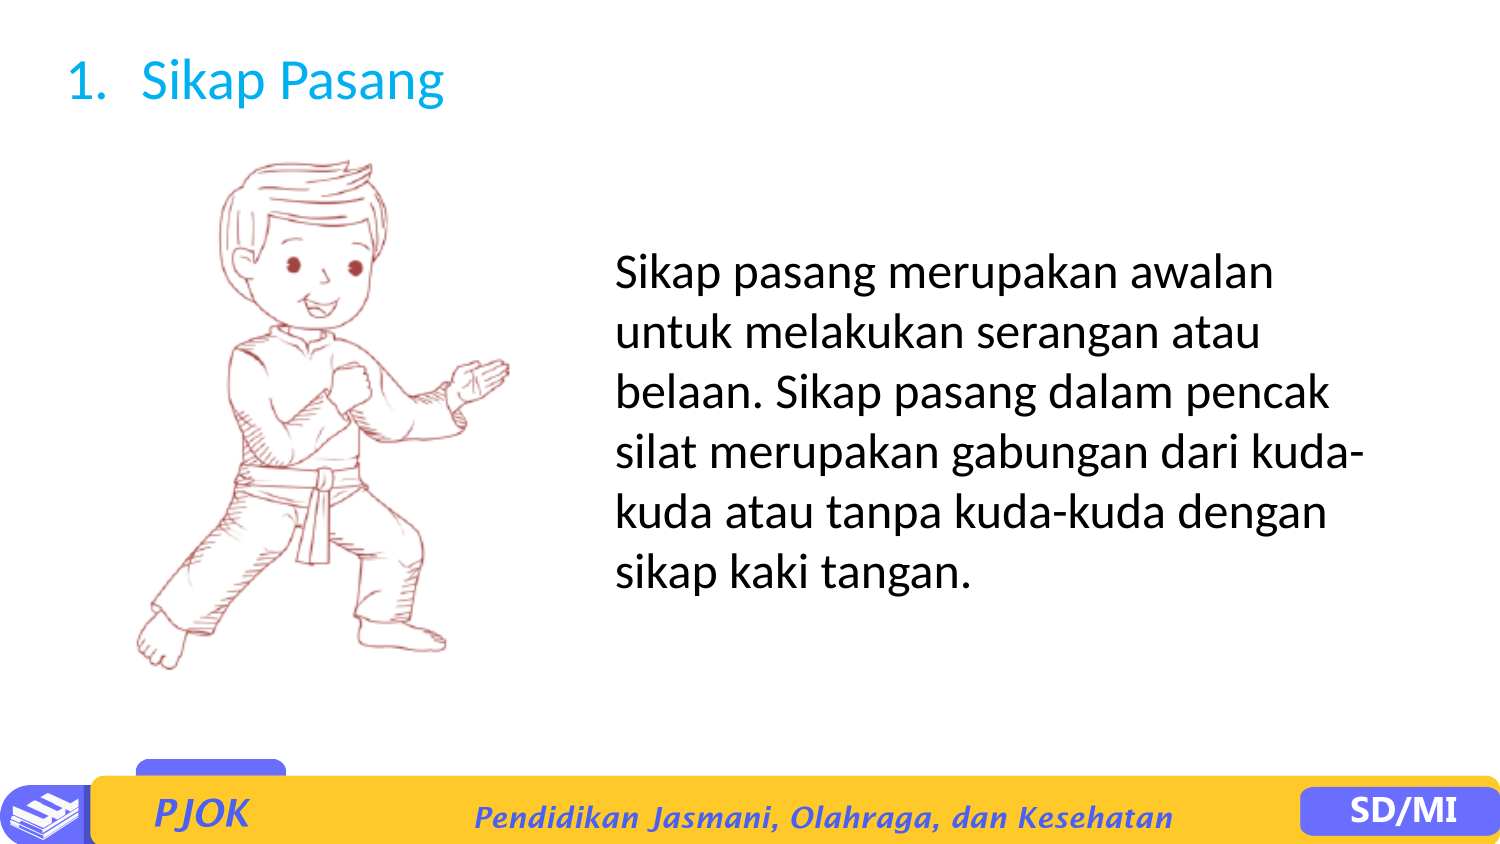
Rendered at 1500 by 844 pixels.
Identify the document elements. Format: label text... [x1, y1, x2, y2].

picture [0, 759, 1500, 844]
picture [124, 119, 550, 707]
text_box 1. Sikap Pasang [50, 34, 794, 120]
text_box Sikap pasang merupakan awalan untuk melakukan serangan atau belaan. Sikap pasang dalam pencak silat merupakan gabungan dari kuda-kuda atau tanpa kuda-kuda dengan sikap kaki tangan. [599, 230, 1413, 606]
